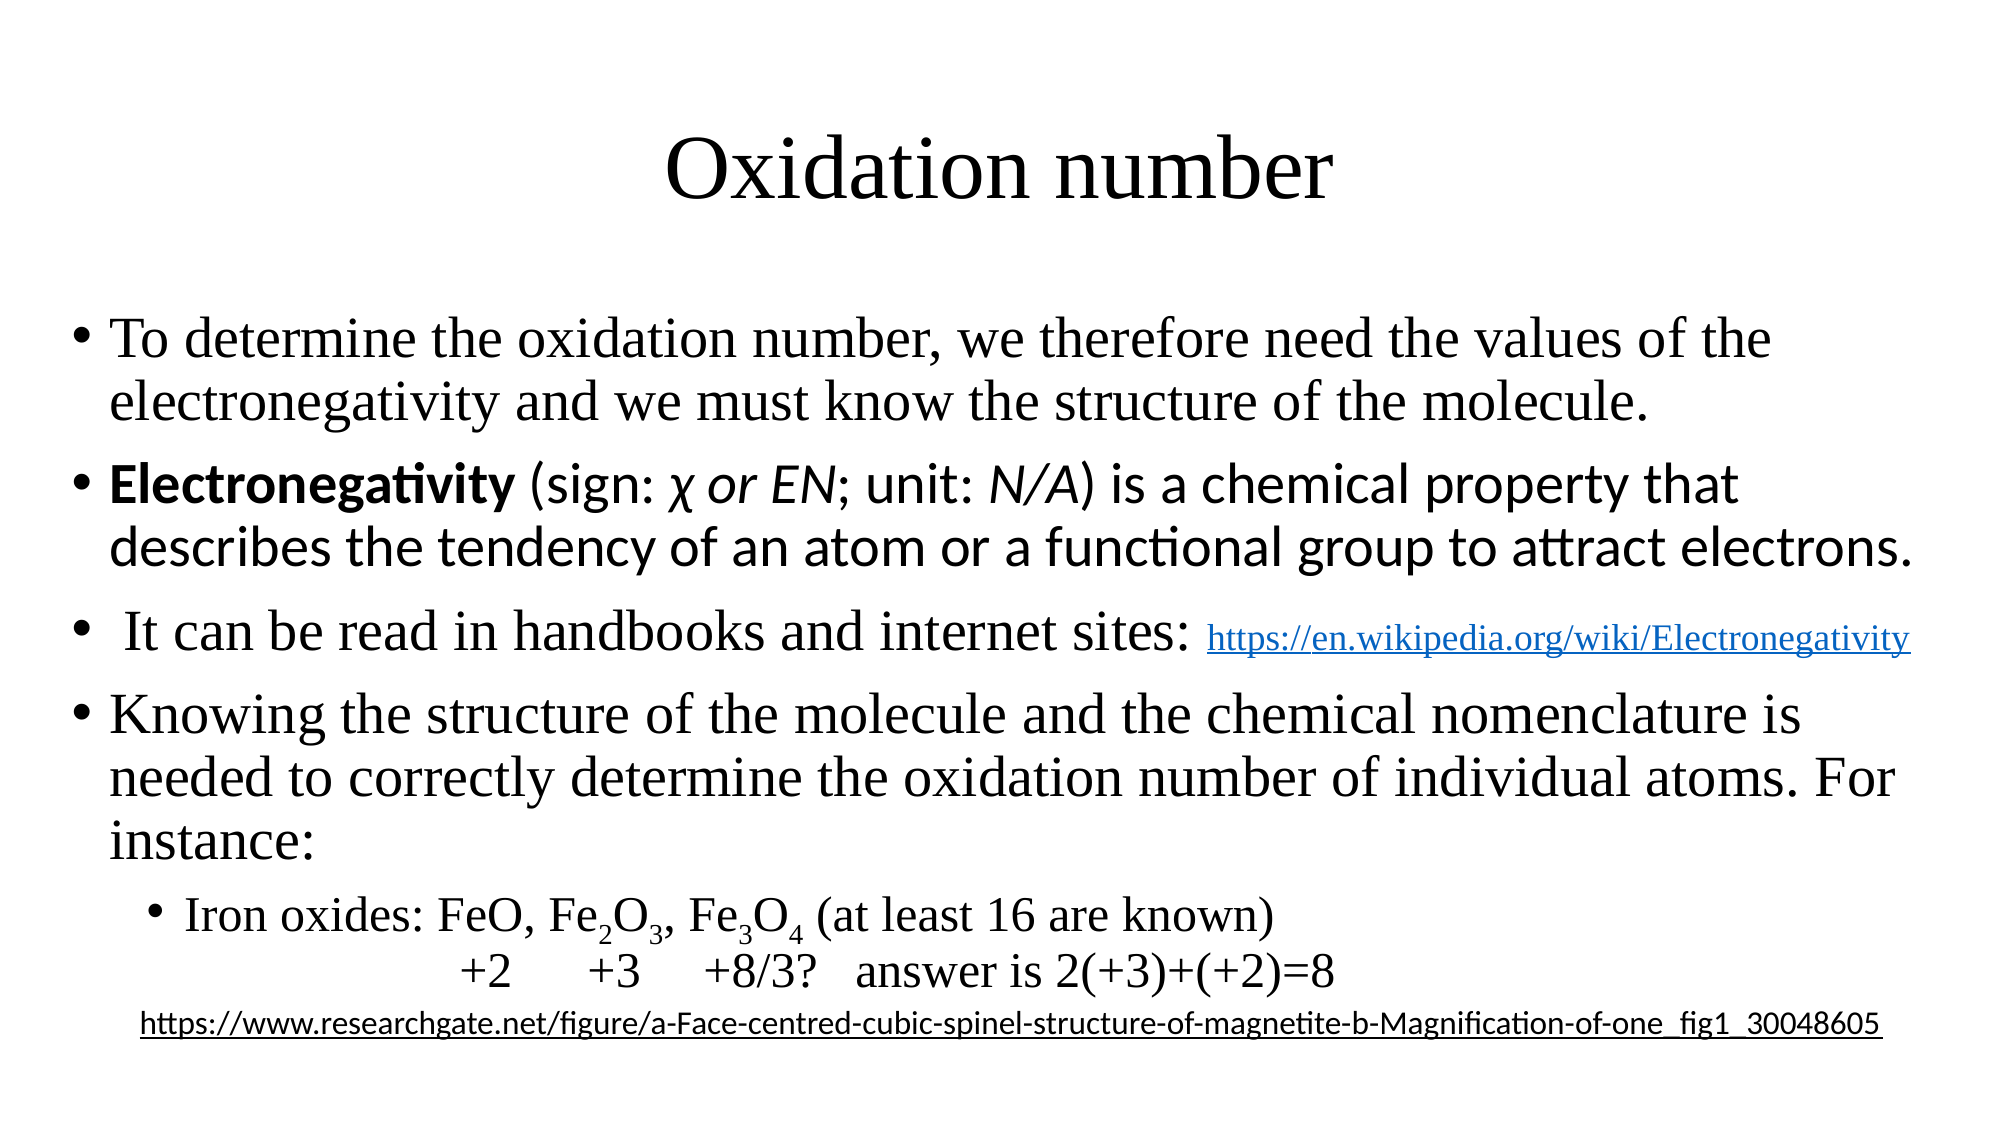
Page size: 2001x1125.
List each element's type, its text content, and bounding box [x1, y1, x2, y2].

text_box https://www.researchgate.net/figure/a-Face-centred-cubic-spinel-structure-of-magnetite-b-Magnification-of-one_fig1_30048605 [124, 993, 1906, 1049]
list To determine the oxidation number, we therefore need the values of the electronegativity and we must know the structure of the molecule. Electronegativity (sign: χ or EN; unit: N/A) is a chemical property that describes the tendency of an atom or a functional group to attract electrons. It can be read in handbooks and internet sites: https://en.wikipedia.org/wiki/Electronegativity Knowing the structure of the molecule and the chemical nomenclature is needed to correctly determine the oxidation number of individual atoms. For instance: Iron oxides: FeO, Fe2O3, Fe3O4 (at least 16 are known) +2 +3 +8/3? answer is 2(+3)+(+2)=8 [56, 299, 1946, 1102]
title Oxidation number [137, 59, 1863, 278]
